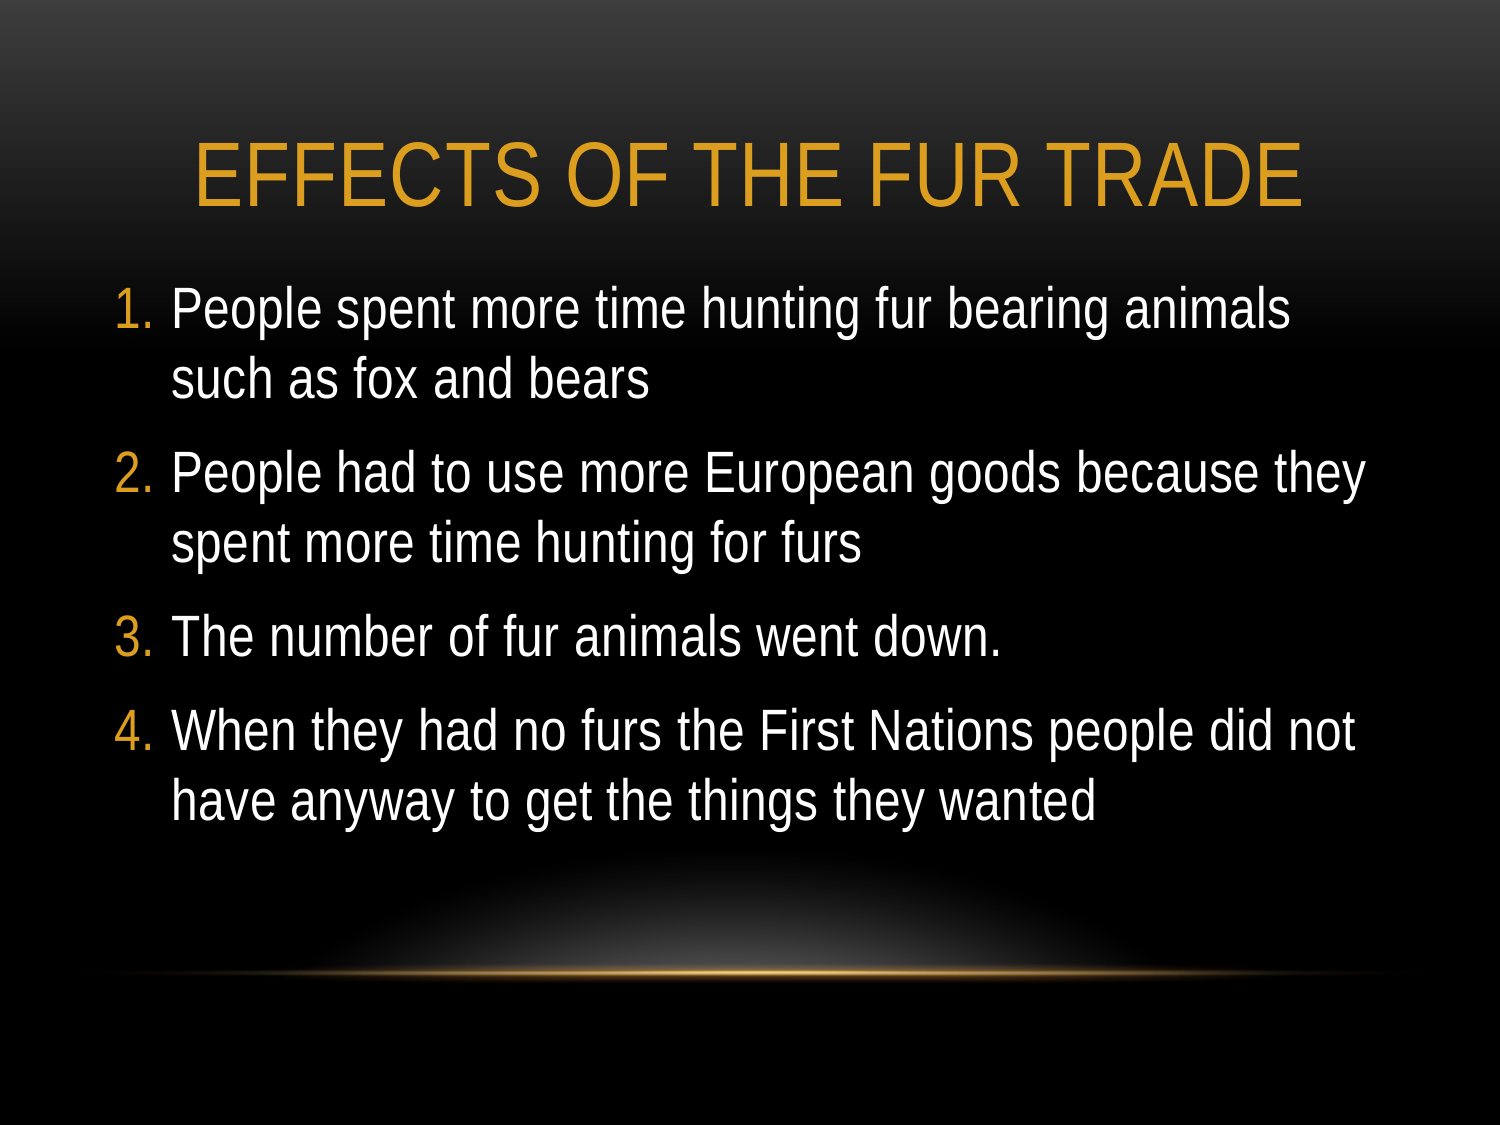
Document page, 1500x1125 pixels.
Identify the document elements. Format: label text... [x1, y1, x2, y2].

picture [0, 0, 1500, 1125]
title Effects of the Fur Trade [99, 45, 1400, 233]
list People spent more time hunting fur bearing animals such as fox and bears People had to use more European goods because they spent more time hunting for furs The number of fur animals went down. When they had no furs the First Nations people did not have anyway to get the things they wanted [99, 262, 1400, 938]
